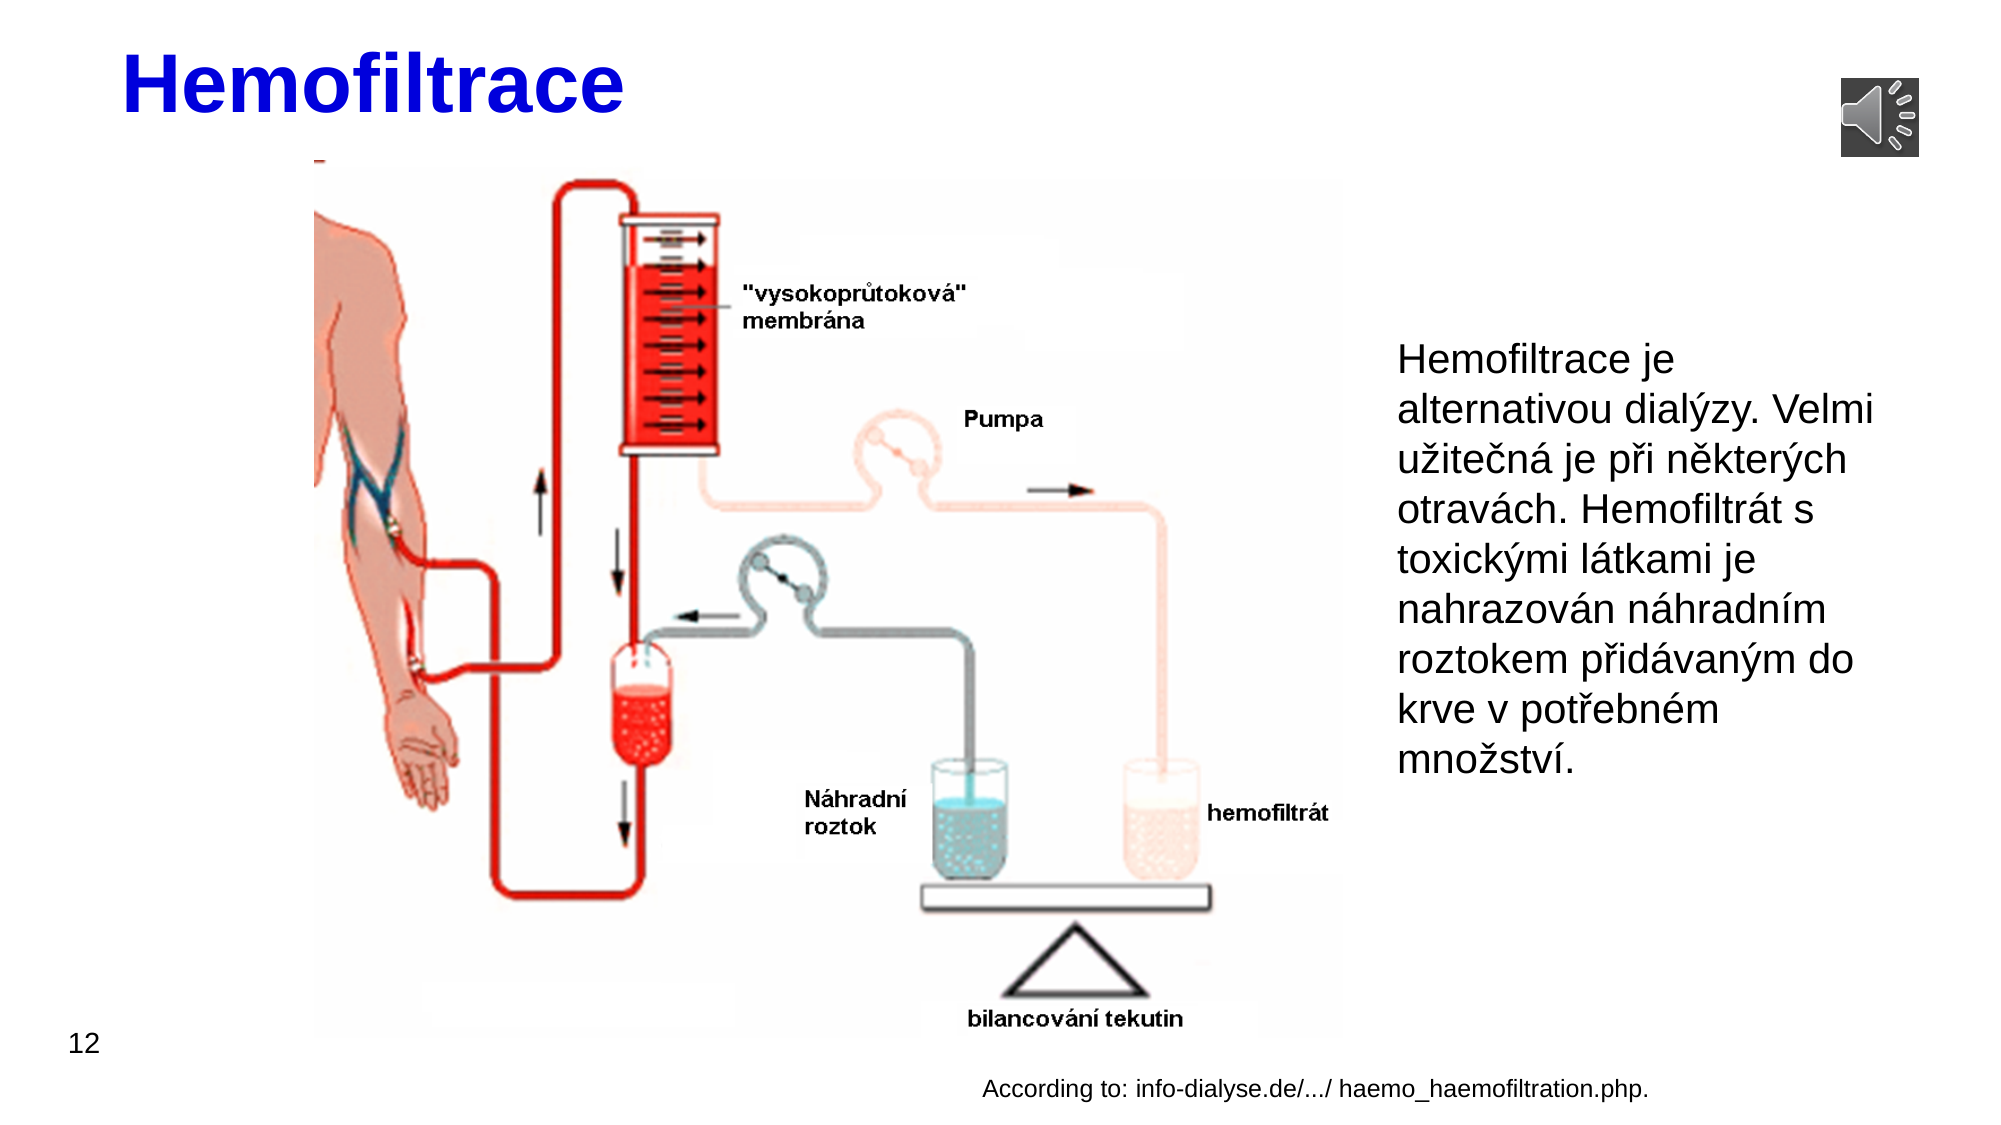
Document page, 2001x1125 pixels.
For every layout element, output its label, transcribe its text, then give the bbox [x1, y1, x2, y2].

text_box Hemofiltrace je alternativou dialýzy. Velmi užitečná je při některých otravách. Hemofiltrát s toxickými látkami je nahrazován náhradním roztokem přidávaným do krve v potřebném množství. [1382, 323, 1905, 789]
list According to: info-dialyse.de/.../ haemo_haemofiltration.php. [982, 1077, 1750, 1125]
picture [1840, 77, 1921, 158]
title Hemofiltrace [121, 45, 717, 164]
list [314, 160, 1343, 1038]
slide_number 12 [67, 1021, 110, 1063]
